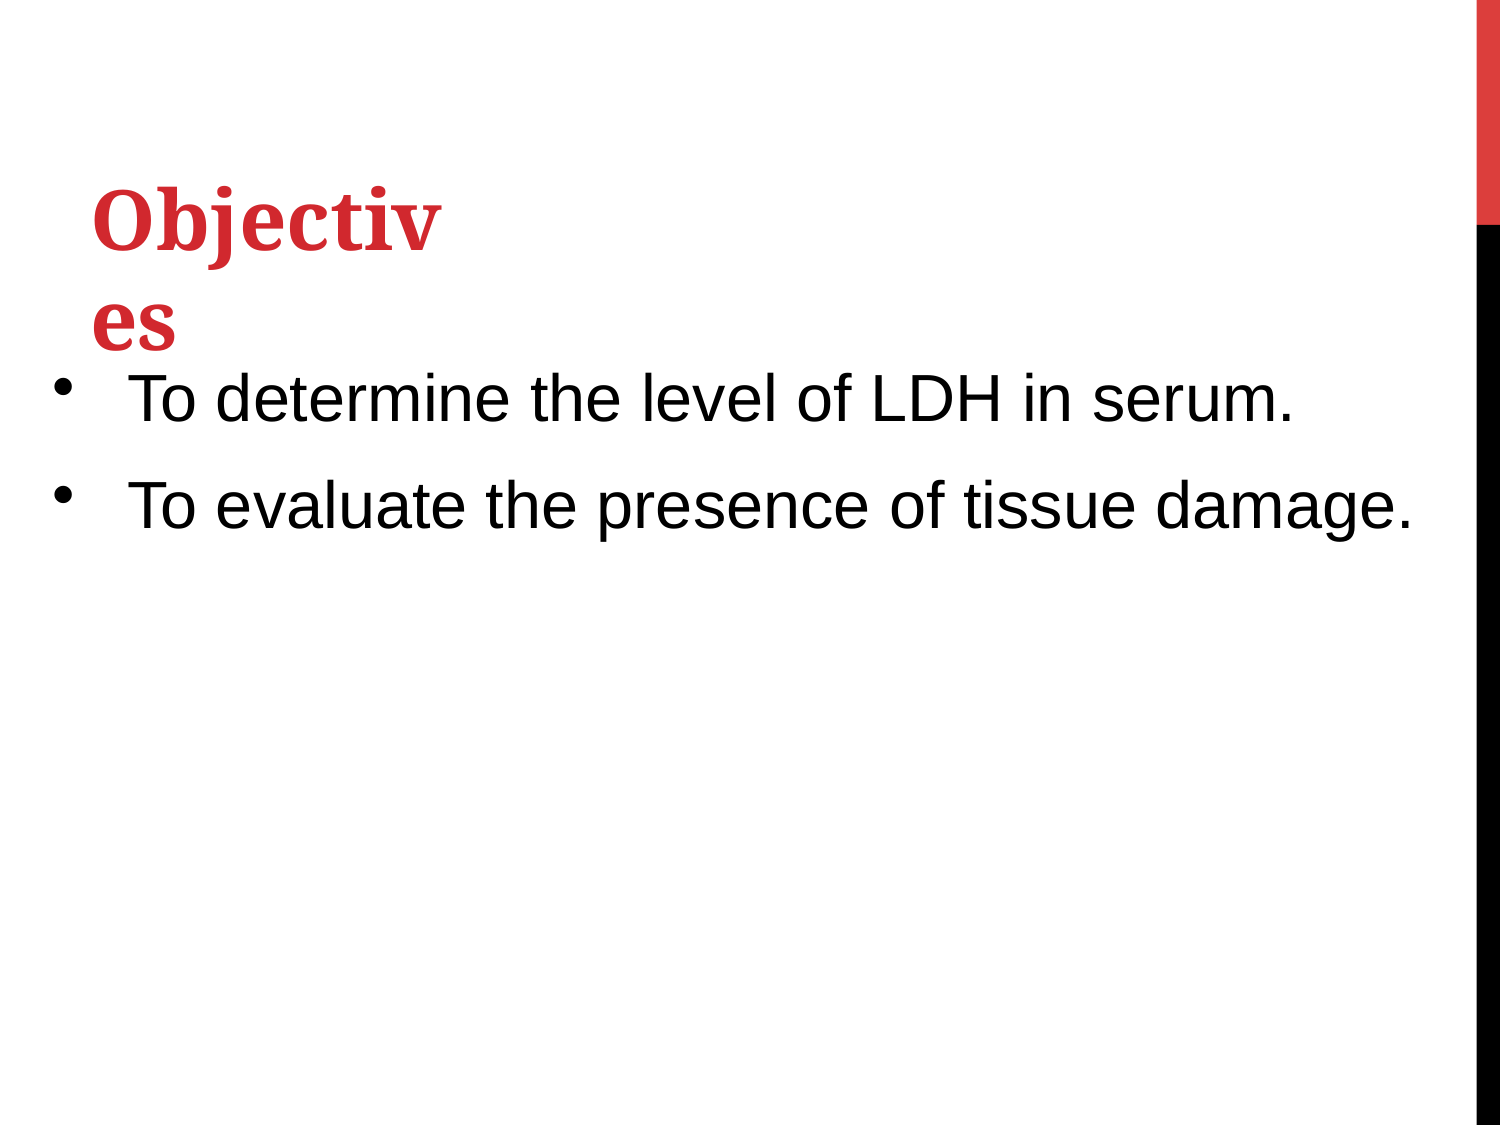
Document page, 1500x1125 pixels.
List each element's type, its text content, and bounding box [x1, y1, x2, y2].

title Objectives [87, 165, 444, 324]
text_box To determine the level of LDH in serum. To evaluate the presence of tissue damage. [50, 324, 1500, 543]
